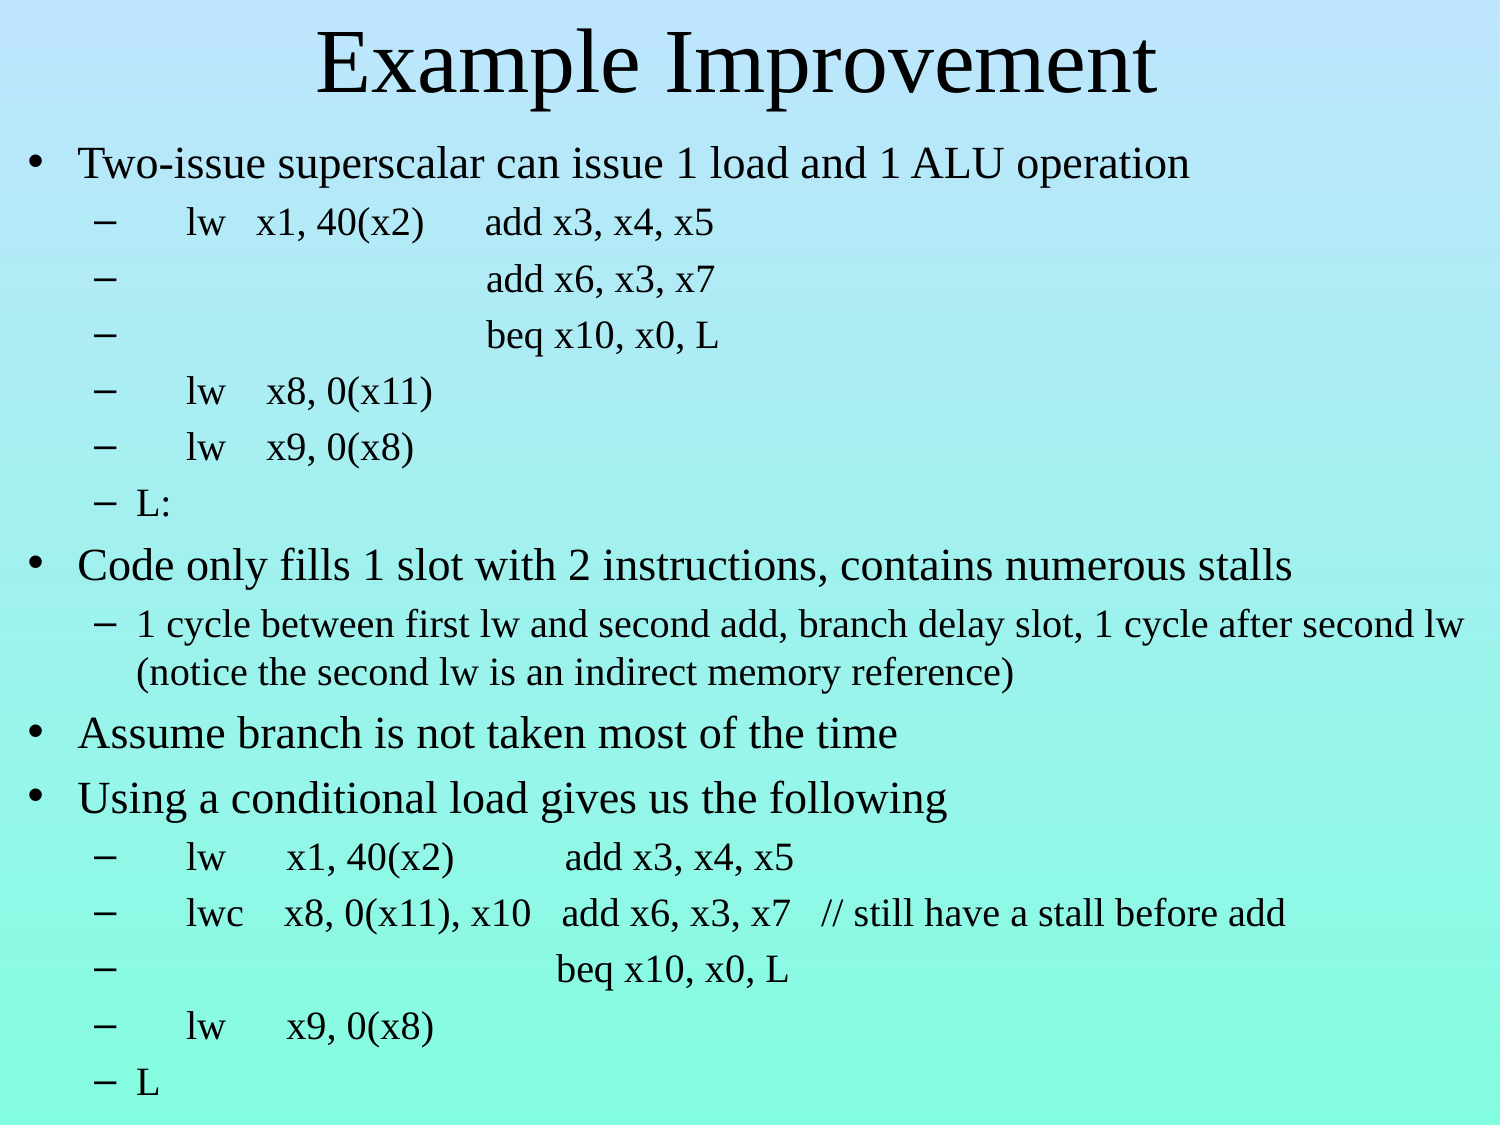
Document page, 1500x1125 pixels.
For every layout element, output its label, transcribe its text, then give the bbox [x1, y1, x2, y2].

title Example Improvement [62, 0, 1413, 125]
list Two-issue superscalar can issue 1 load and 1 ALU operation lw x1, 40(x2) add x3, x4, x5 add x6, x3, x7 beq x10, x0, L lw x8, 0(x11) lw x9, 0(x8) L: Code only fills 1 slot with 2 instructions, contains numerous stalls 1 cycle between first lw and second add, branch delay slot, 1 cycle after second lw (notice the second lw is an indirect memory reference) Assume branch is not taken most of the time Using a conditional load gives us the following lw x1, 40(x2) add x3, x4, x5 lwc x8, 0(x11), x10 add x6, x3, x7 // still have a stall before add beq x10, x0, L lw x9, 0(x8) L [12, 125, 1500, 1125]
